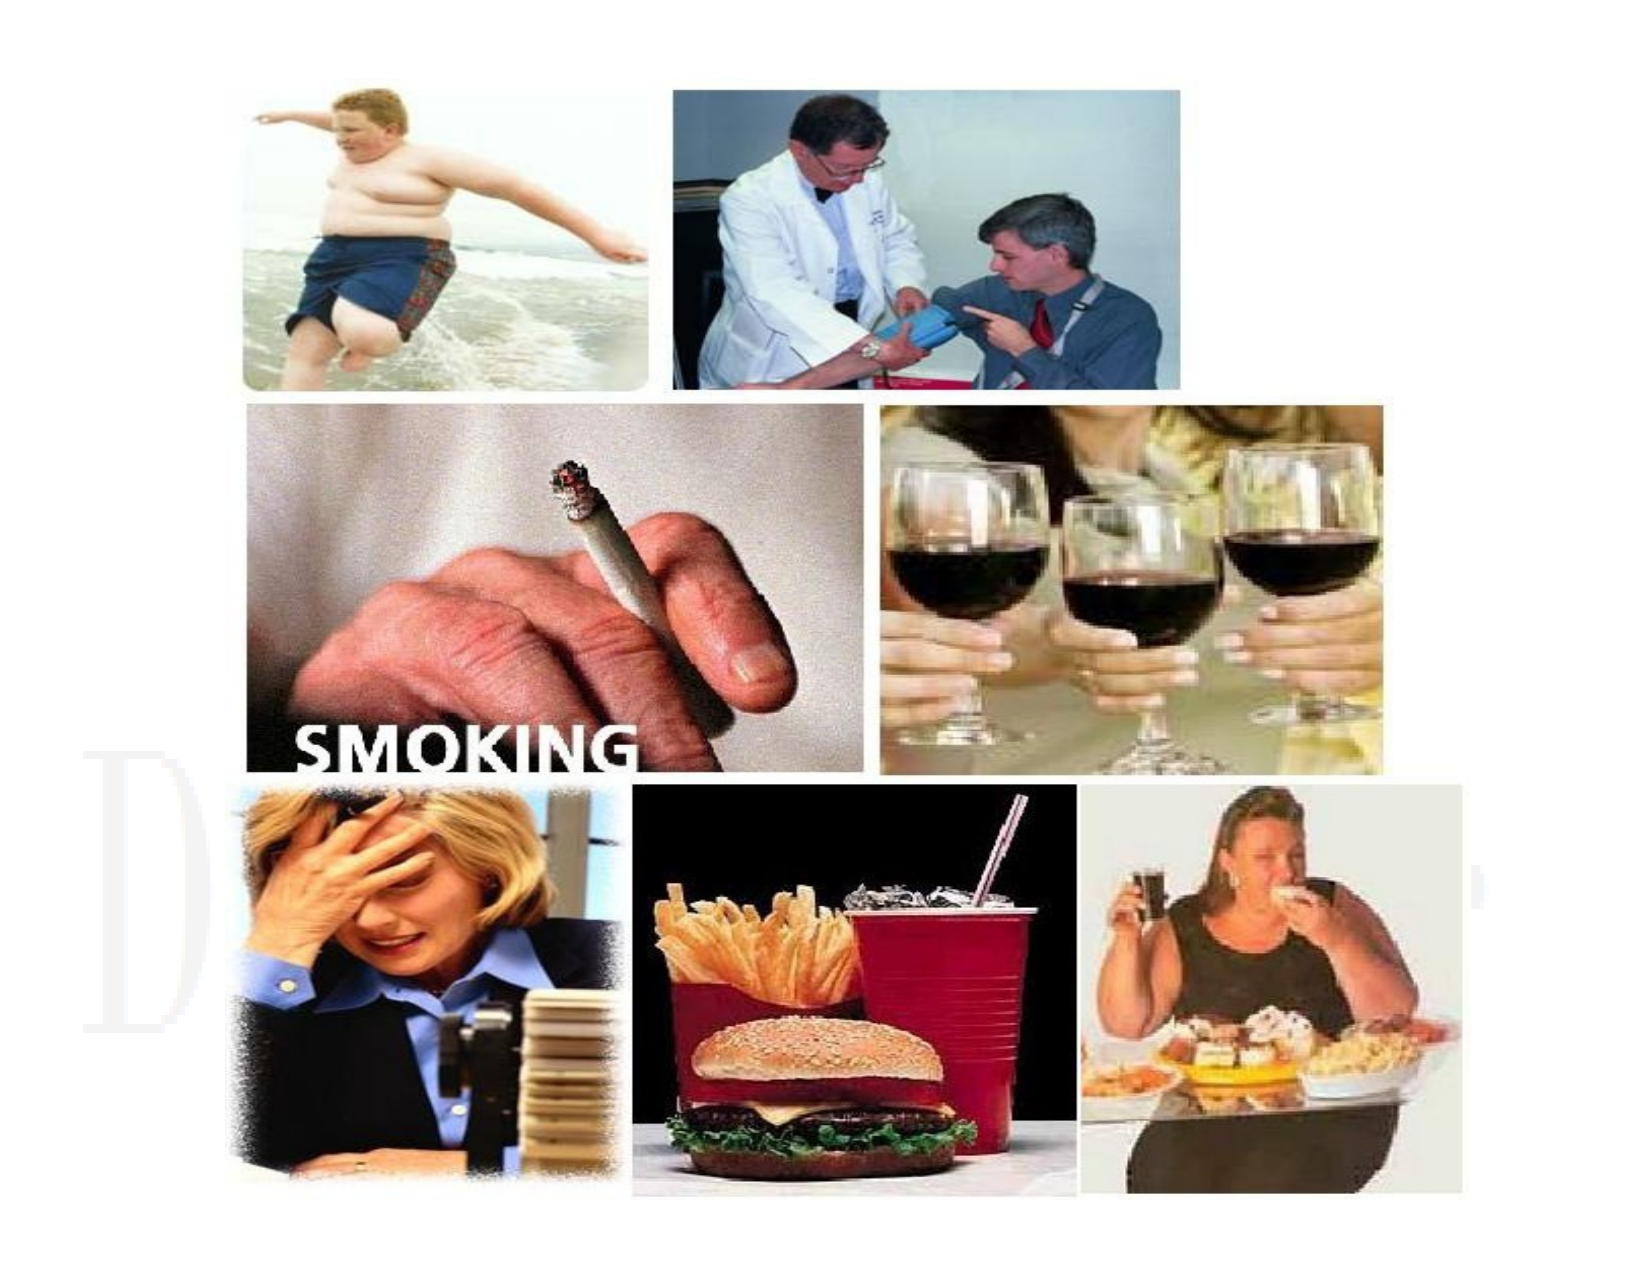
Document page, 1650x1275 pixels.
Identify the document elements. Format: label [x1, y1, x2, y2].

text_box [82, 637, 1489, 1201]
picture [224, 78, 1394, 637]
